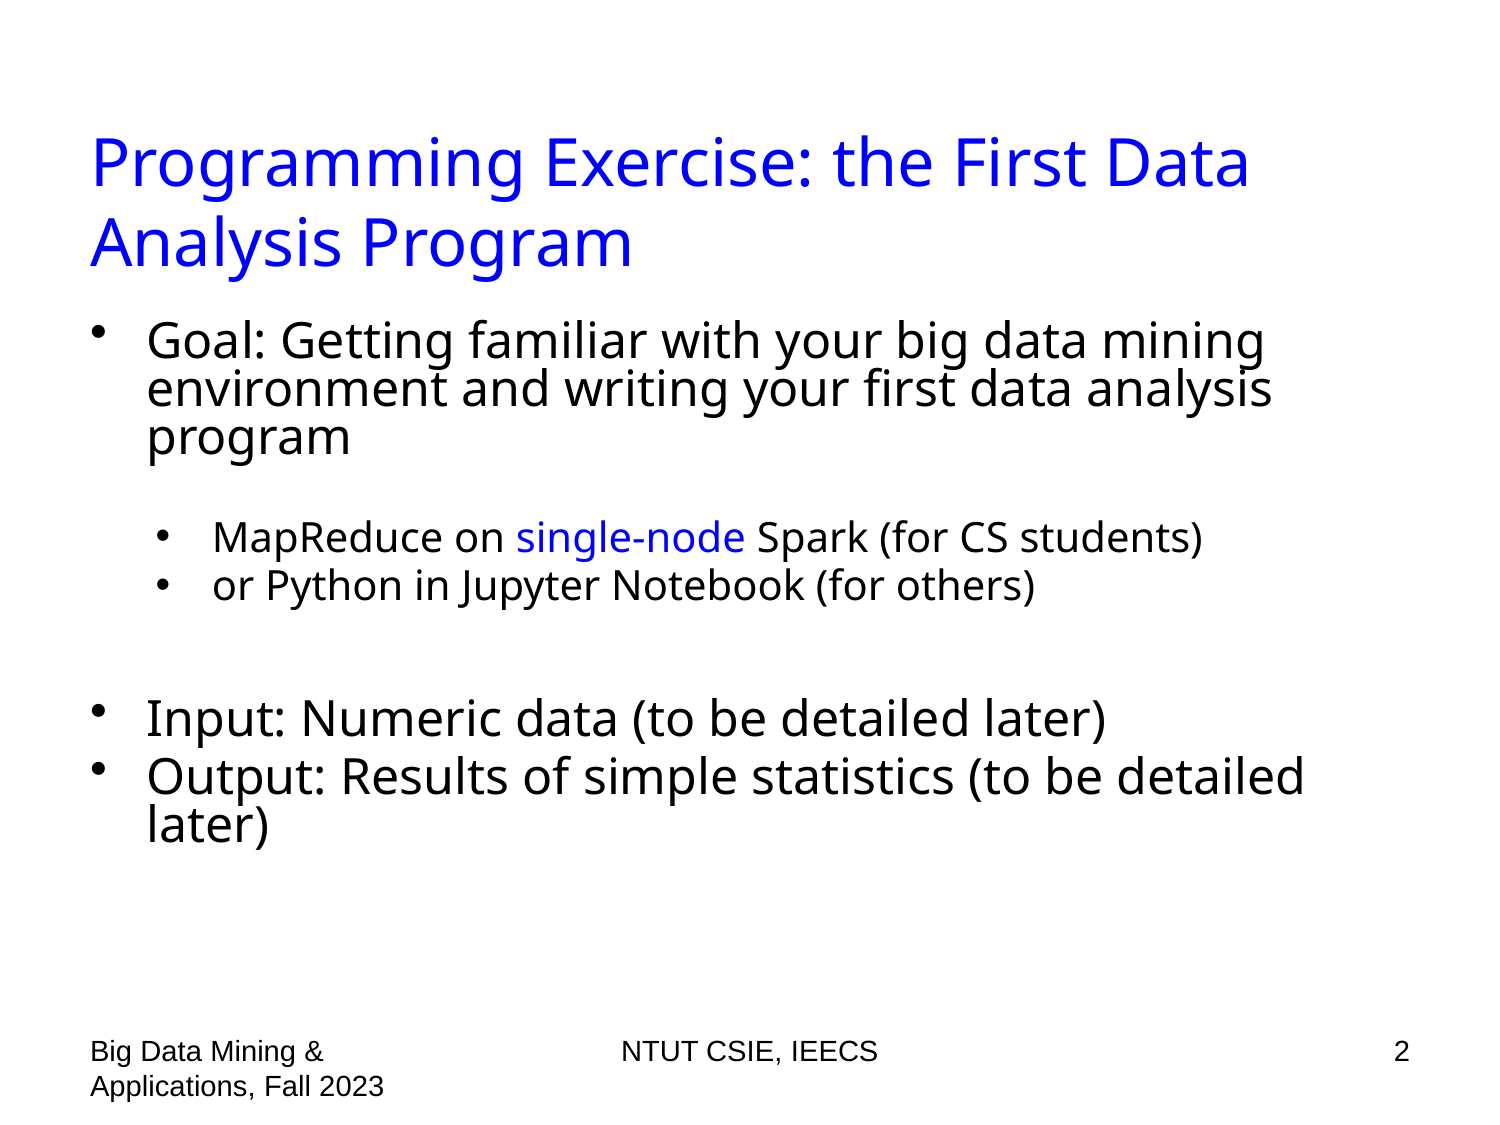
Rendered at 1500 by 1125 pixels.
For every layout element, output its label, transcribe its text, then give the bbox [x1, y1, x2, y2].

footer NTUT CSIE, IEECS [512, 1024, 988, 1103]
list Goal: Getting familiar with your big data mining environment and writing your first data analysis program MapReduce on single-node Spark (for CS students) or Python in Jupyter Notebook (for others) Input: Numeric data (to be detailed later) Output: Results of simple statistics (to be detailed later) [75, 312, 1425, 988]
title Programming Exercise: the First Data Analysis Program [75, 75, 1425, 312]
slide_number 2 [1074, 1024, 1425, 1103]
slide_number Big Data Mining & Applications, Fall 2023 [75, 1024, 425, 1103]
